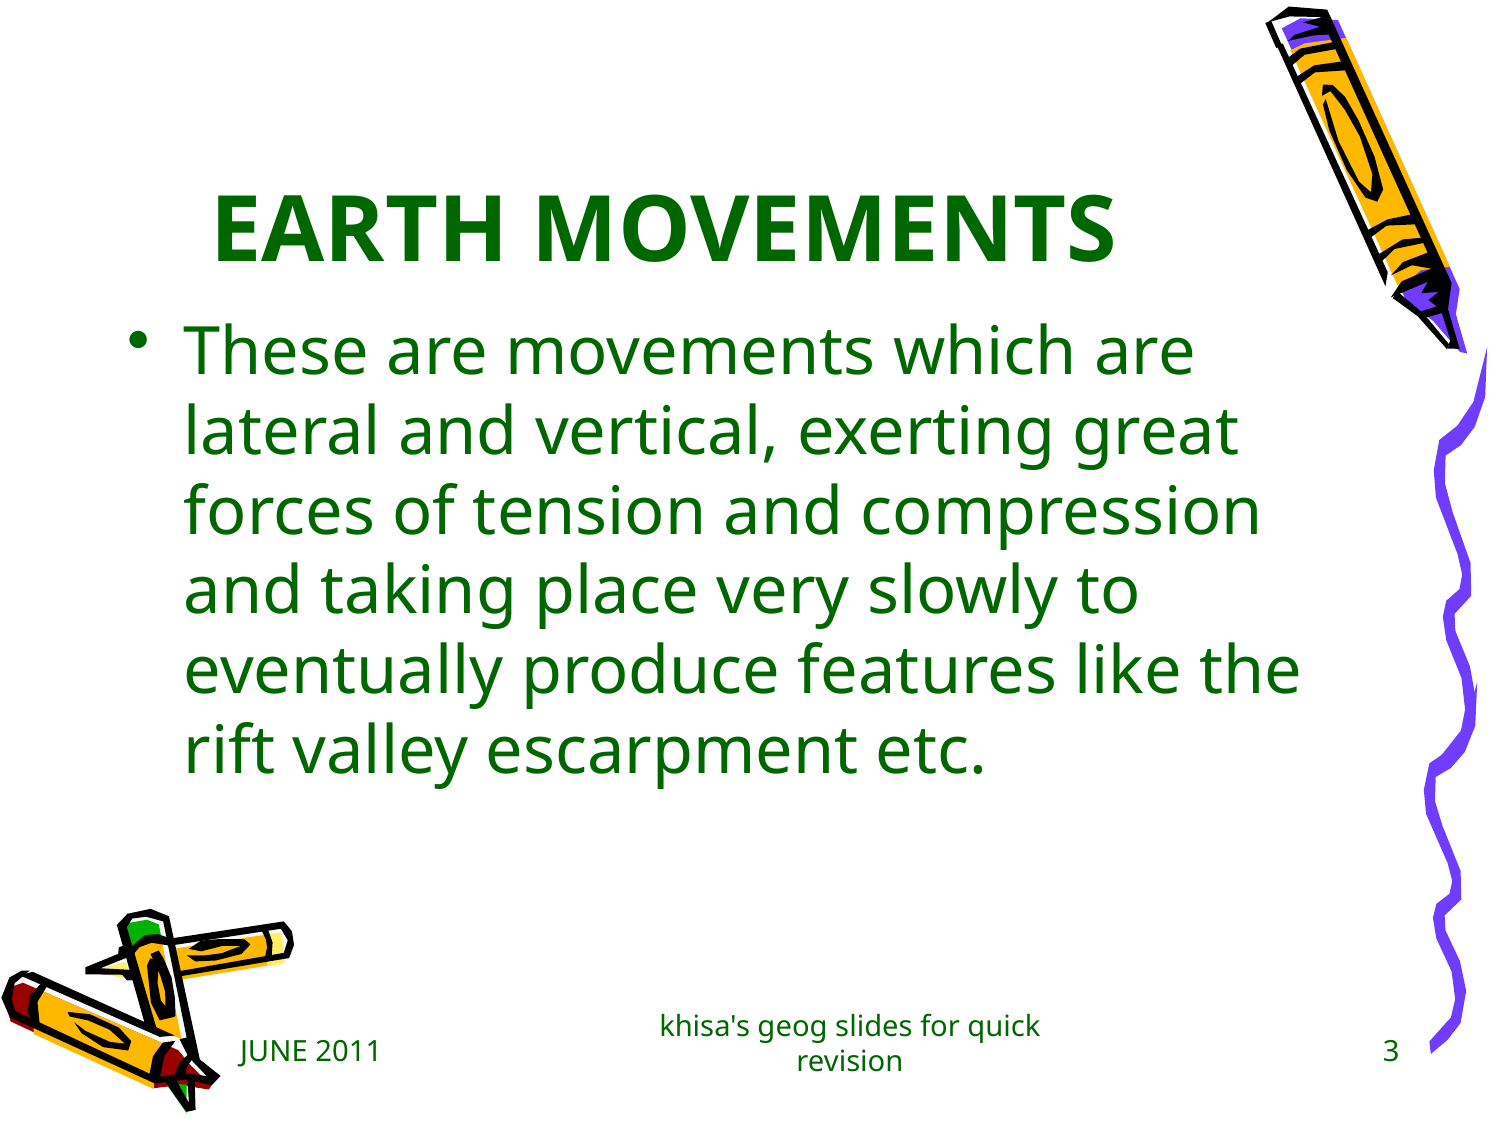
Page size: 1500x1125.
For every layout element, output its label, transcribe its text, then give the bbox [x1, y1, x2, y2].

slide_number 3 [1101, 1024, 1415, 1101]
list These are movements which are lateral and vertical, exerting great forces of tension and compression and taking place very slowly to eventually produce features like the rift valley escarpment etc. [112, 299, 1413, 988]
title EARTH MOVEMENTS [112, 24, 1240, 288]
footer khisa's geog slides for quick revision [612, 999, 1088, 1076]
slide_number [224, 1024, 538, 1101]
